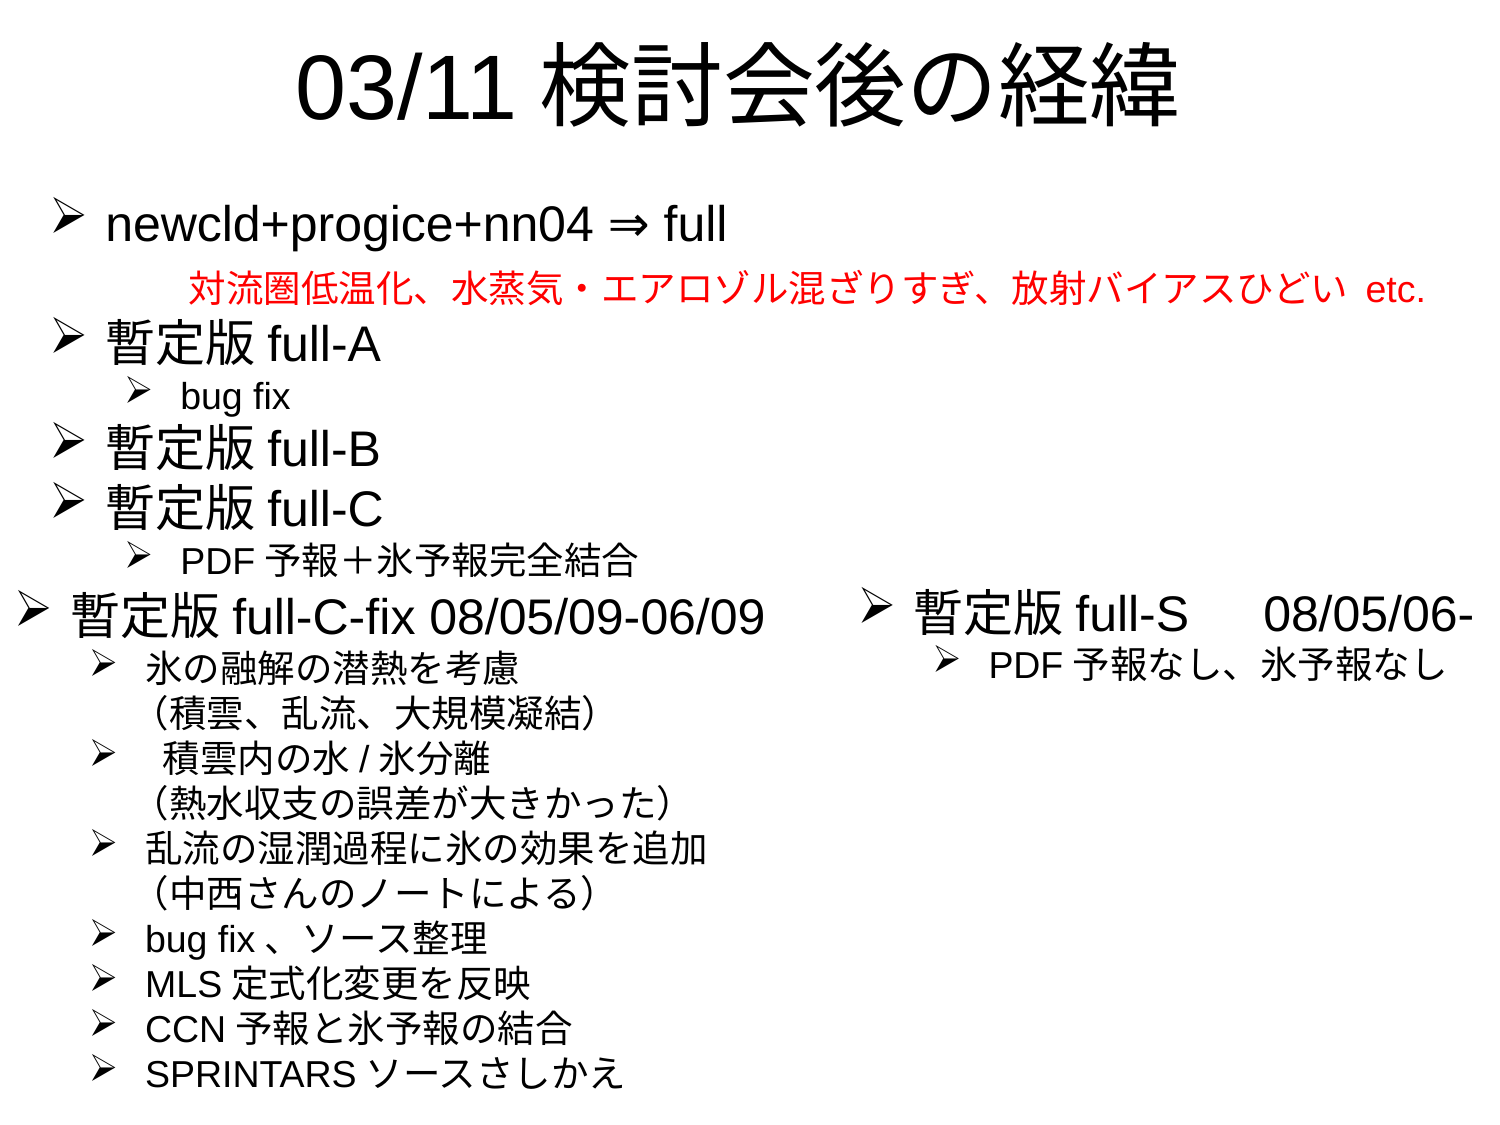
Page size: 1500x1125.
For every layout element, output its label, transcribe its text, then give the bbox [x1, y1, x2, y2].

title 03/11検討会後の経緯 [240, 6, 1330, 159]
text_box 対流圏低温化、水蒸気・エアロゾル混ざりすぎ、放射バイアスひどい etc. [173, 257, 1441, 318]
text_box newcld+progice+nn04 ⇒ full 暫定版full-A bug fix 暫定版full-B 暫定版full-C PDF予報＋氷予報完全結合 [34, 184, 743, 577]
text_box 暫定版full-S 08/05/06- PDF予報なし、氷予報なし [842, 574, 1490, 694]
text_box 暫定版full-C-fix 08/05/09-06/09 氷の融解の潜熱を考慮 （積雲、乱流、大規模凝結） 積雲内の水/氷分離 （熱水収支の誤差が大きかった） 乱流の湿潤過程に氷の効果を追加 （中西さんのノートによる） bug fix、ソース整理 MLS定式化変更を反映 CCN予報と氷予報の結合 SPRINTARSソースさしかえ [0, 577, 831, 1102]
